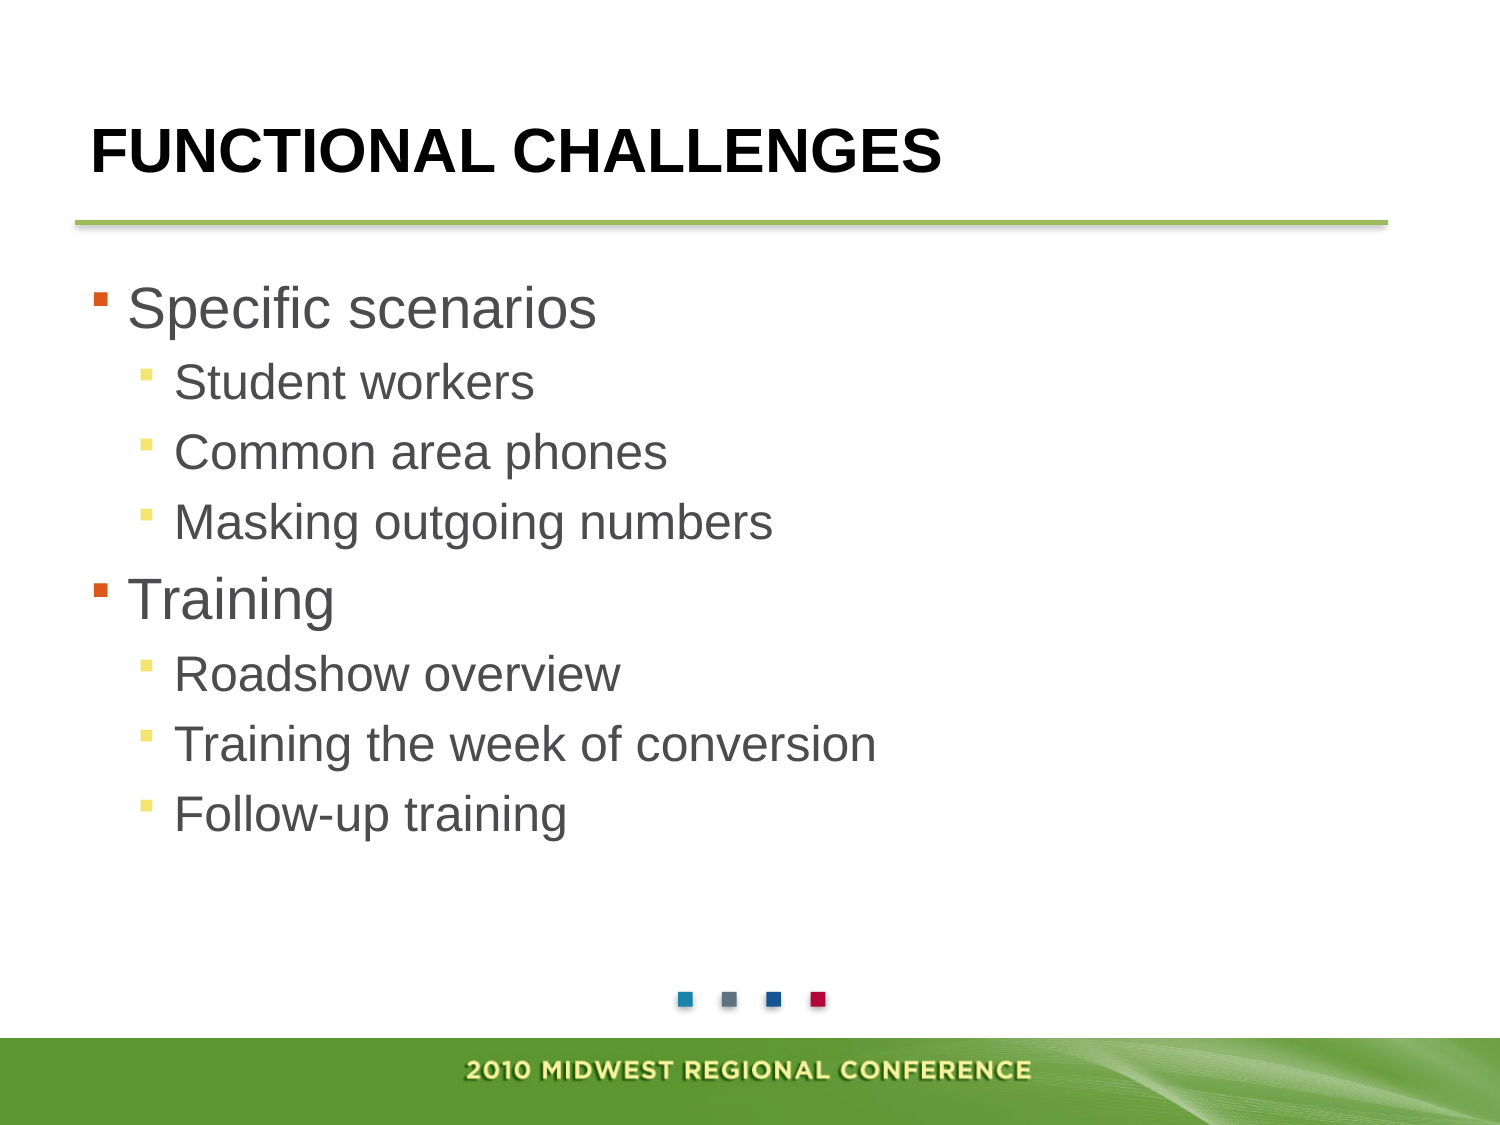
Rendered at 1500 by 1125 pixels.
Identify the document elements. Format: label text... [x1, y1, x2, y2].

list Specific scenarios Student workers Common area phones Masking outgoing numbers Training Roadshow overview Training the week of conversion Follow-up training [75, 262, 1450, 1005]
title Functional Challenges [75, 75, 1450, 220]
picture [0, 1038, 1500, 1125]
